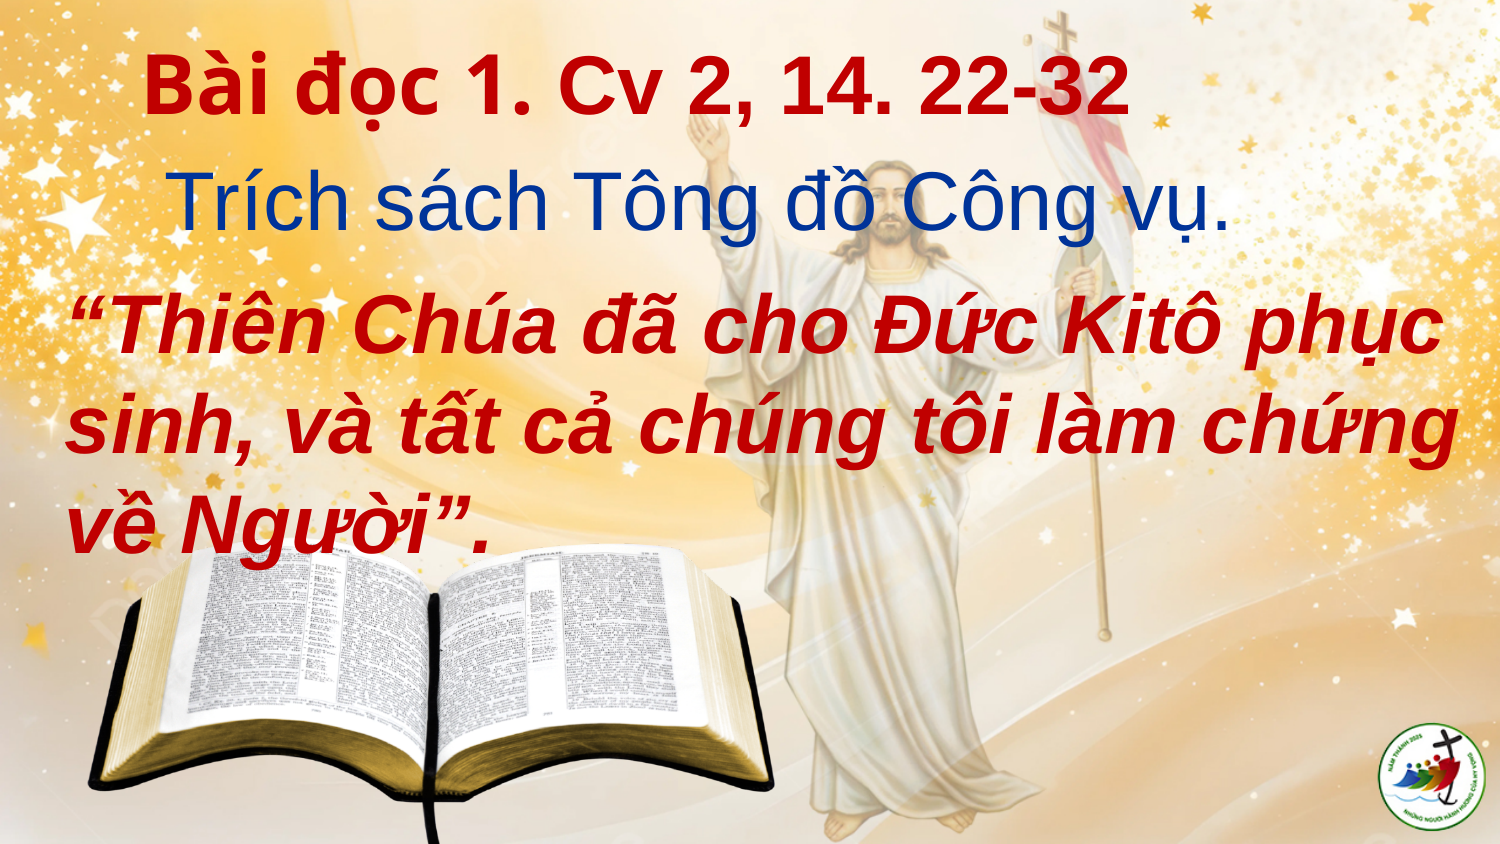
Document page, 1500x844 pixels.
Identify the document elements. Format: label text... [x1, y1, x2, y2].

picture [0, 0, 1500, 844]
text_box Trích sách Tông đồ Công vụ. [149, 140, 1275, 255]
title Bài đọc 1. Cv 2, 14. 22-32 [125, 14, 1463, 149]
text_box “Thiên Chúa đã cho Ðức Kitô phục sinh, và tất cả chúng tôi làm chứng về Người”. [50, 262, 1500, 578]
